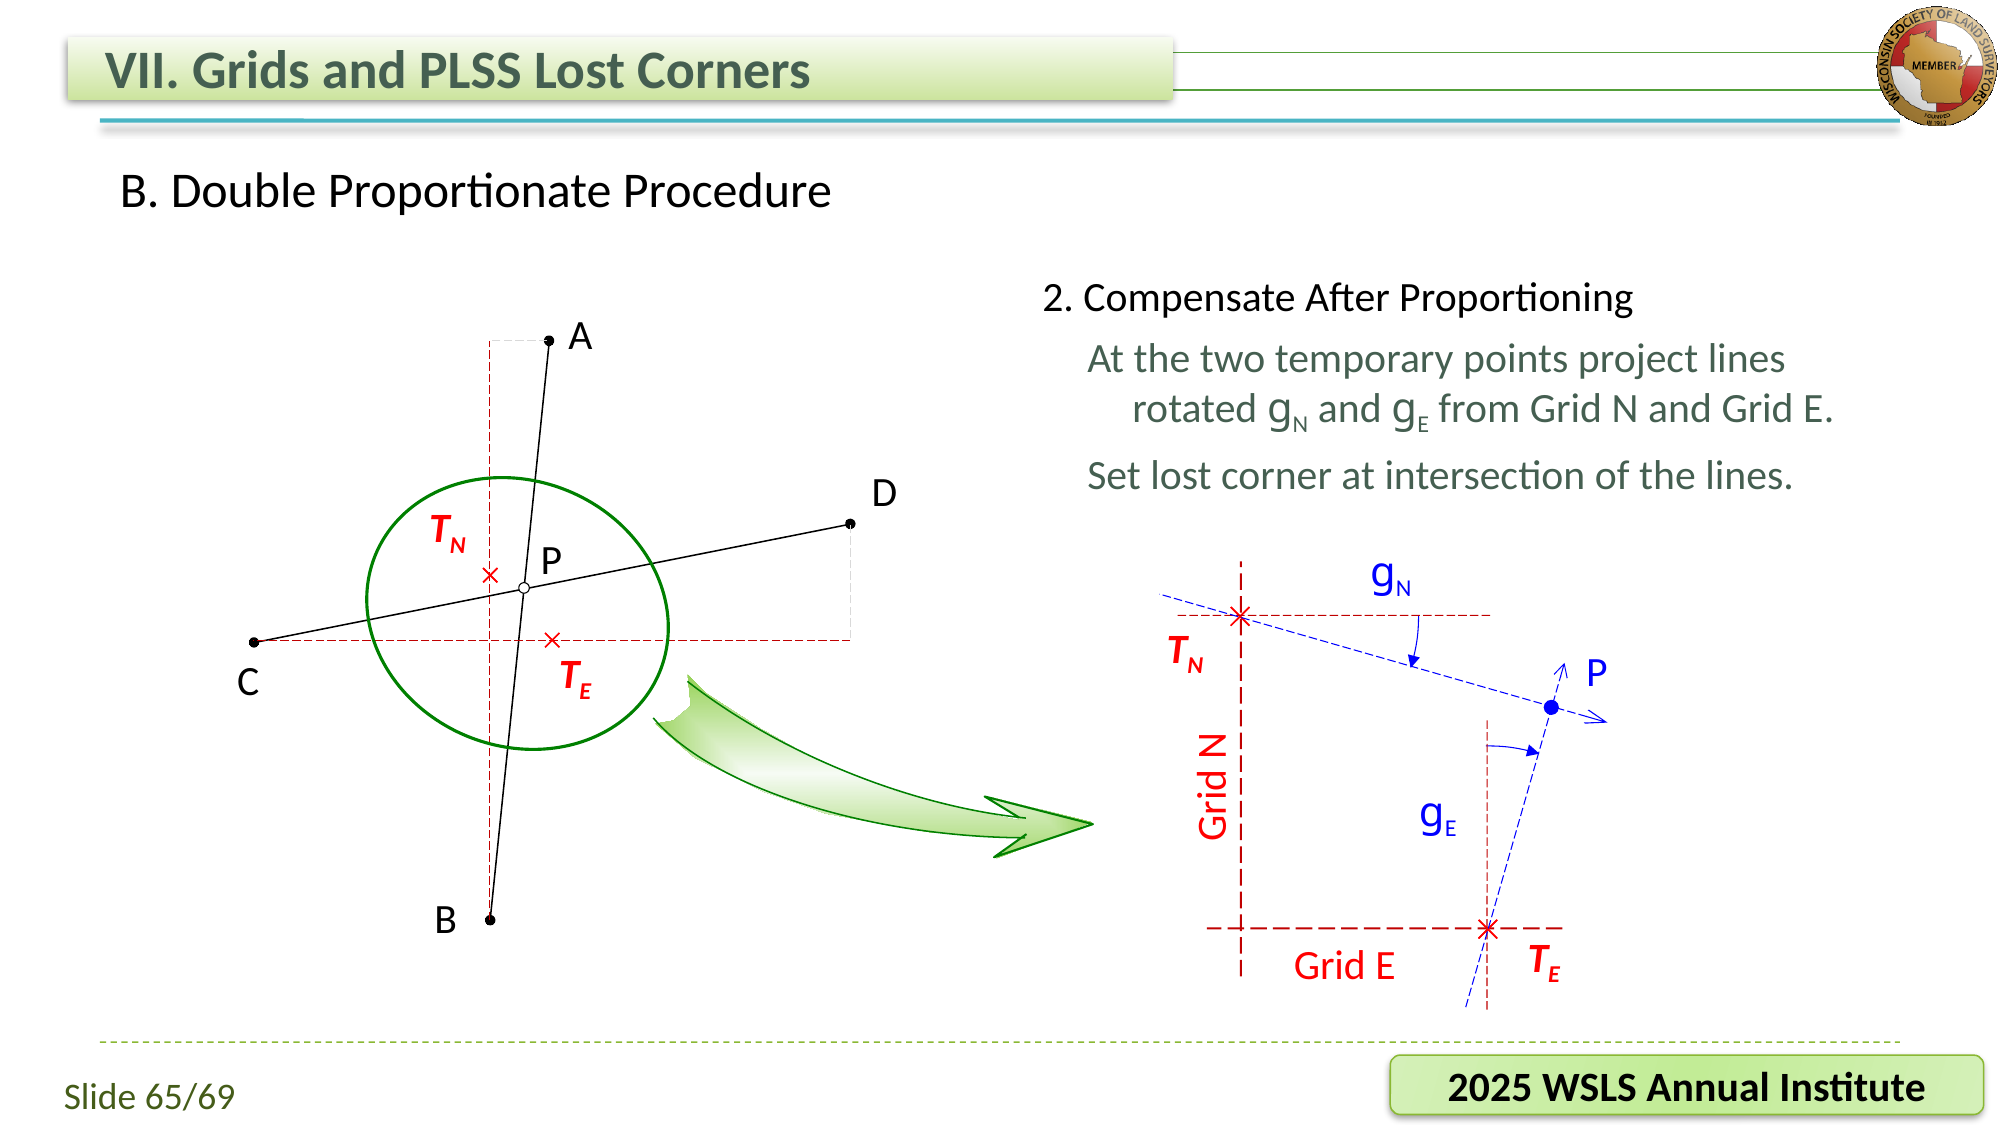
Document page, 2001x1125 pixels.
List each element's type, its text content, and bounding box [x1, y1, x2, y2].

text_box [221, 299, 914, 951]
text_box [559, 475, 1310, 840]
title VII. Grids and PLSS Lost Corners [90, 29, 1890, 107]
list B. Double Proportionate Procedure [105, 149, 1912, 236]
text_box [1055, 433, 1669, 1109]
list 2. Compensate After Proportioning At the two temporary points project lines rotated gN and gE from Grid N and Grid E. Set lost corner at intersection of the lines. [1027, 262, 1905, 1042]
picture [1873, 3, 1999, 131]
